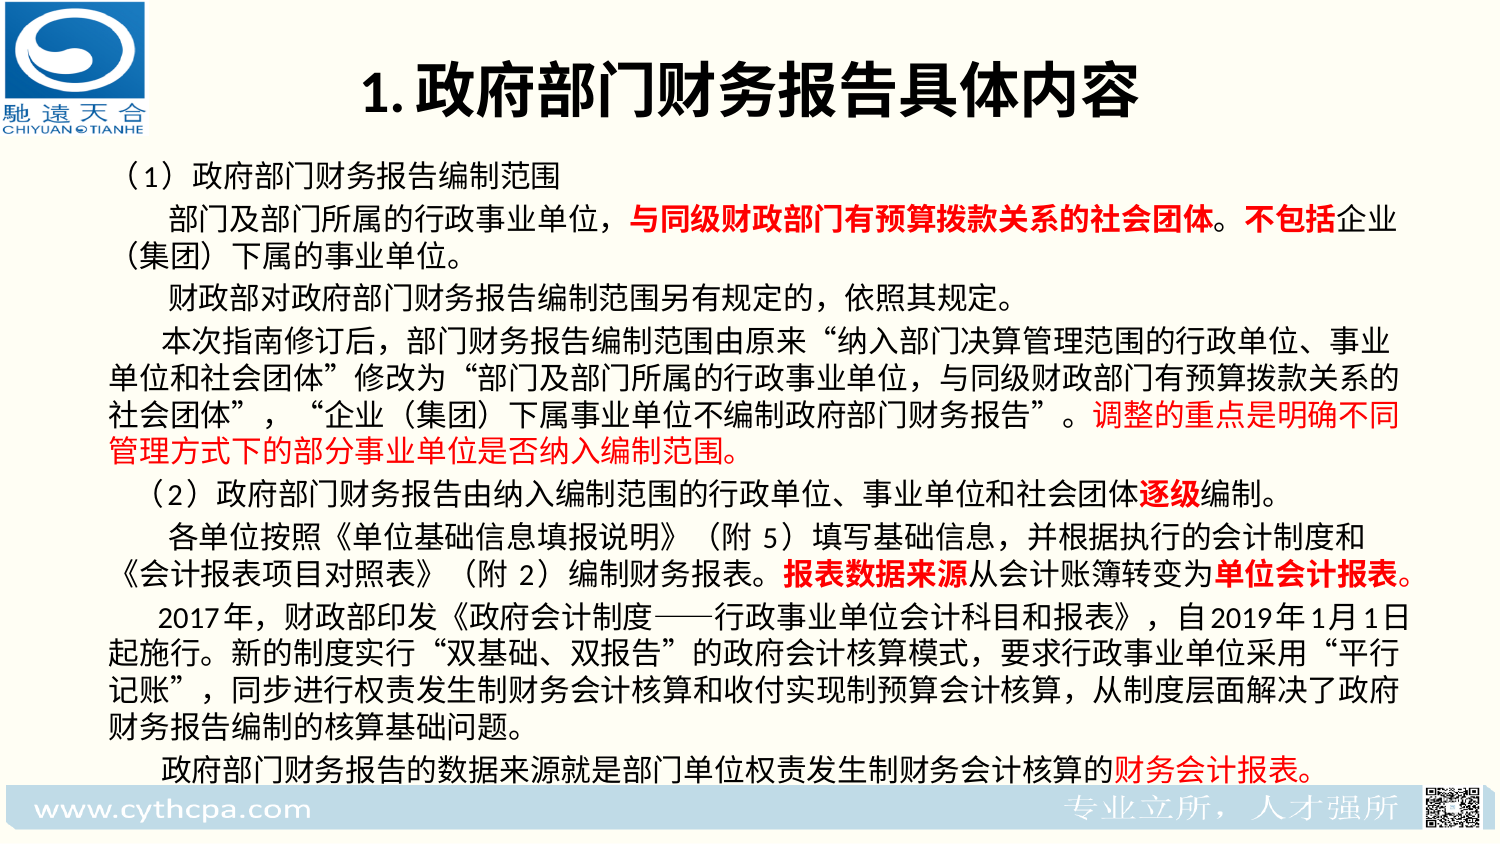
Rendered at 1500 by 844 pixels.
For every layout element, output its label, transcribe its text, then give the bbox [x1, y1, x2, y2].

picture [0, 0, 1500, 844]
title 1.政府部门财务报告具体内容 [154, 43, 1388, 132]
subtitle （1）政府部门财务报告编制范围 部门及部门所属的行政事业单位，与同级财政部门有预算拨款关系的社会团体。不包括企业（集团）下属的事业单位。 财政部对政府部门财务报告编制范围另有规定的，依照其规定。 本次指南修订后，部门财务报告编制范围由原来“纳入部门决算管理范围的行政单位、事业单位和社会团体”修改为“部门及部门所属的行政事业单位，与同级财政部门有预算拨款关系的社会团体”，“企业（集团）下属事业单位不编制政府部门财务报告”。调整的重点是明确不同管理方式下的部分事业单位是否纳入编制范围。 （2）政府部门财务报告由纳入编制范围的行政单位、事业单位和社会团体逐级编制。 各单位按照《单位基础信息填报说明》（附 5）填写基础信息，并根据执行的会计制度和《会计报表项目对照表》（附 2）编制财务报表。报表数据来源从会计账簿转变为单位会计报表。 2017年，财政部印发《政府会计制度——行政事业单位会计科目和报表》，自2019年1月1日起施行。新的制度实行“双基础、双报告”的政府会计核算模式，要求行政事业单位采用“平行记账”，同步进行权责发生制财务会计核算和收付实现制预算会计核算，从制度层面解决了政府财务报告编制的核算基础问题。 政府部门财务报告的数据来源就是部门单位权责发生制财务会计核算的财务会计报表。 [93, 149, 1430, 818]
